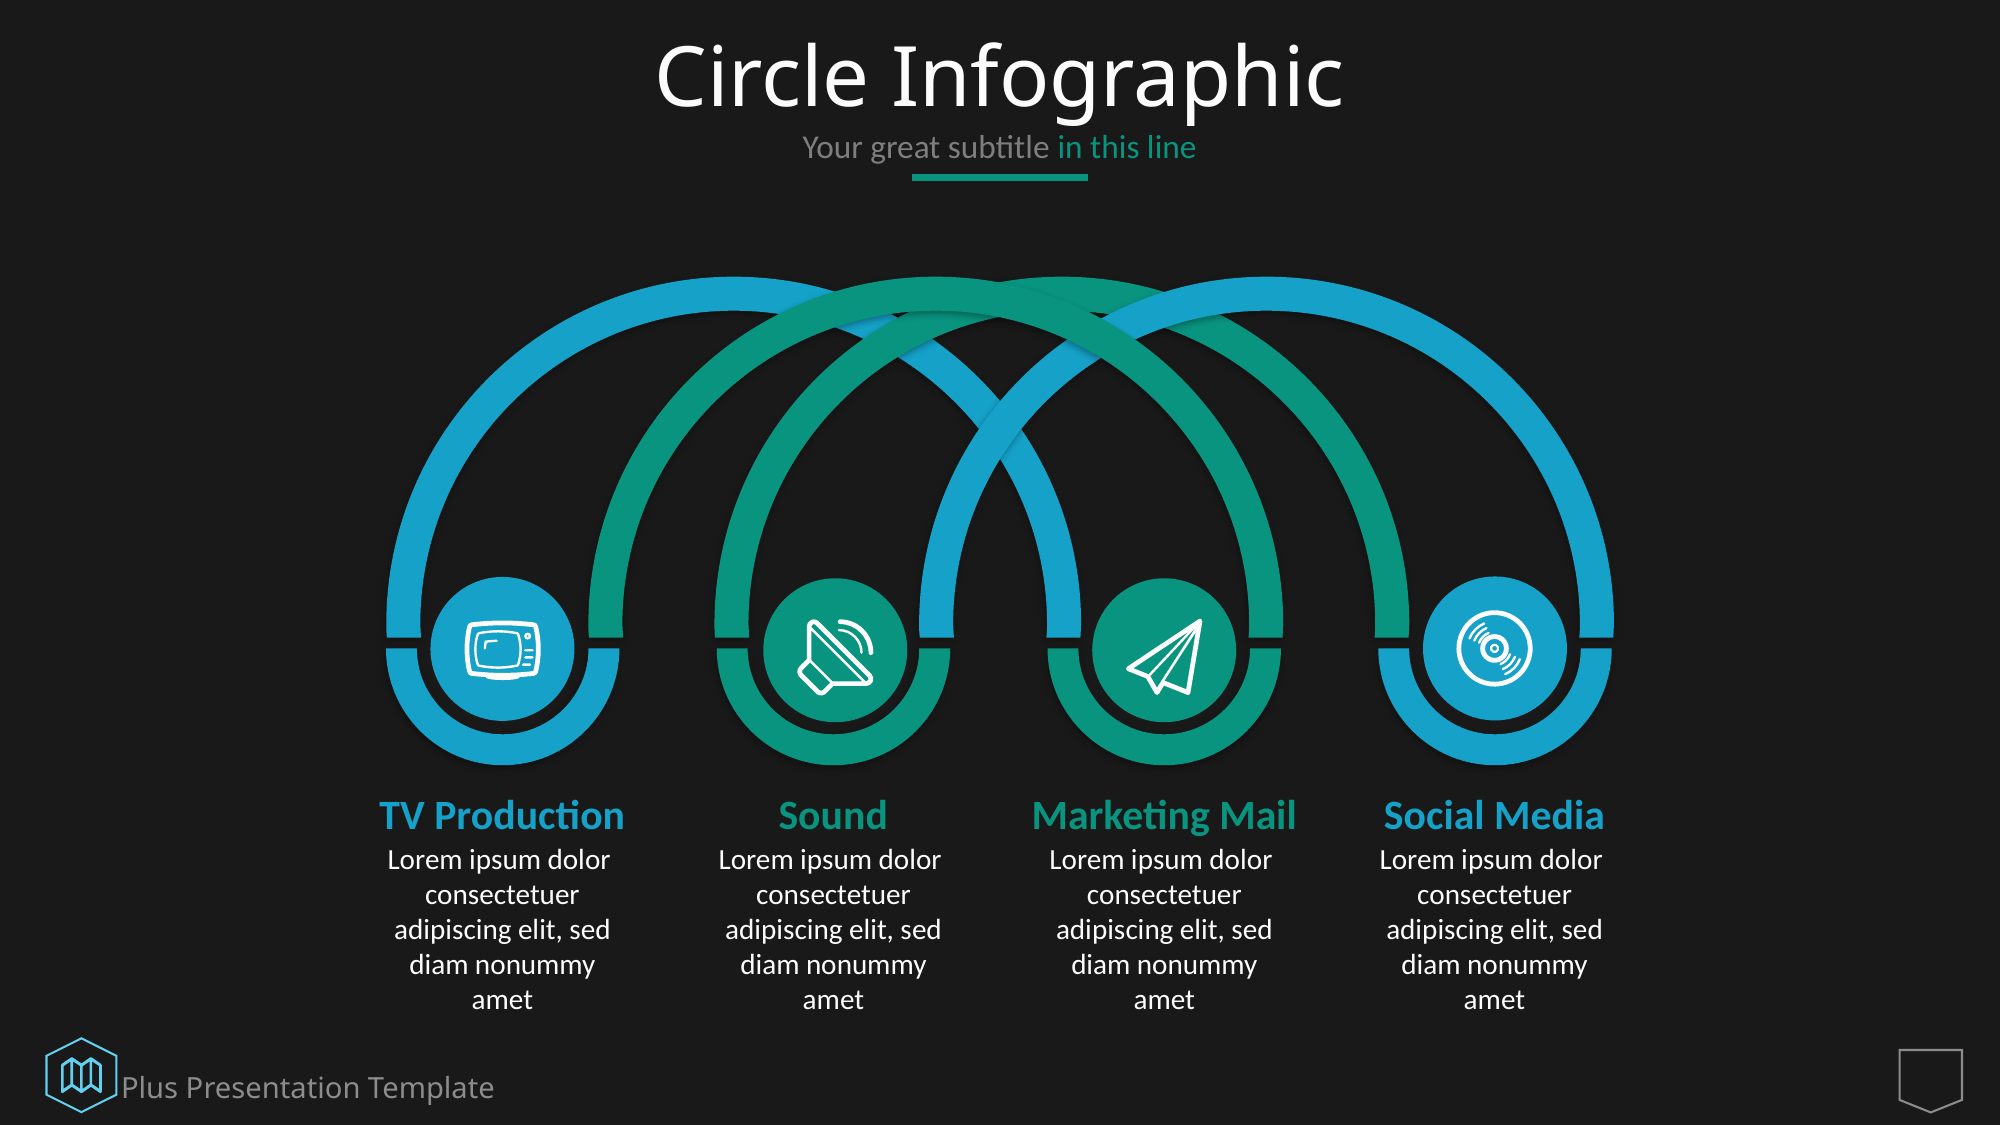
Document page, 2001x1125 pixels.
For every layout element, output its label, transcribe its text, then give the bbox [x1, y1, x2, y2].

text_box Your great subtitle in this line [788, 117, 1212, 173]
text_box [385, 276, 1615, 766]
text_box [1015, 780, 1314, 1025]
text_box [363, 780, 642, 1025]
slide_number [1895, 1046, 1967, 1111]
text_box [1364, 780, 1625, 1025]
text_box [703, 780, 964, 1025]
title Circle Infographic [301, 0, 1699, 160]
